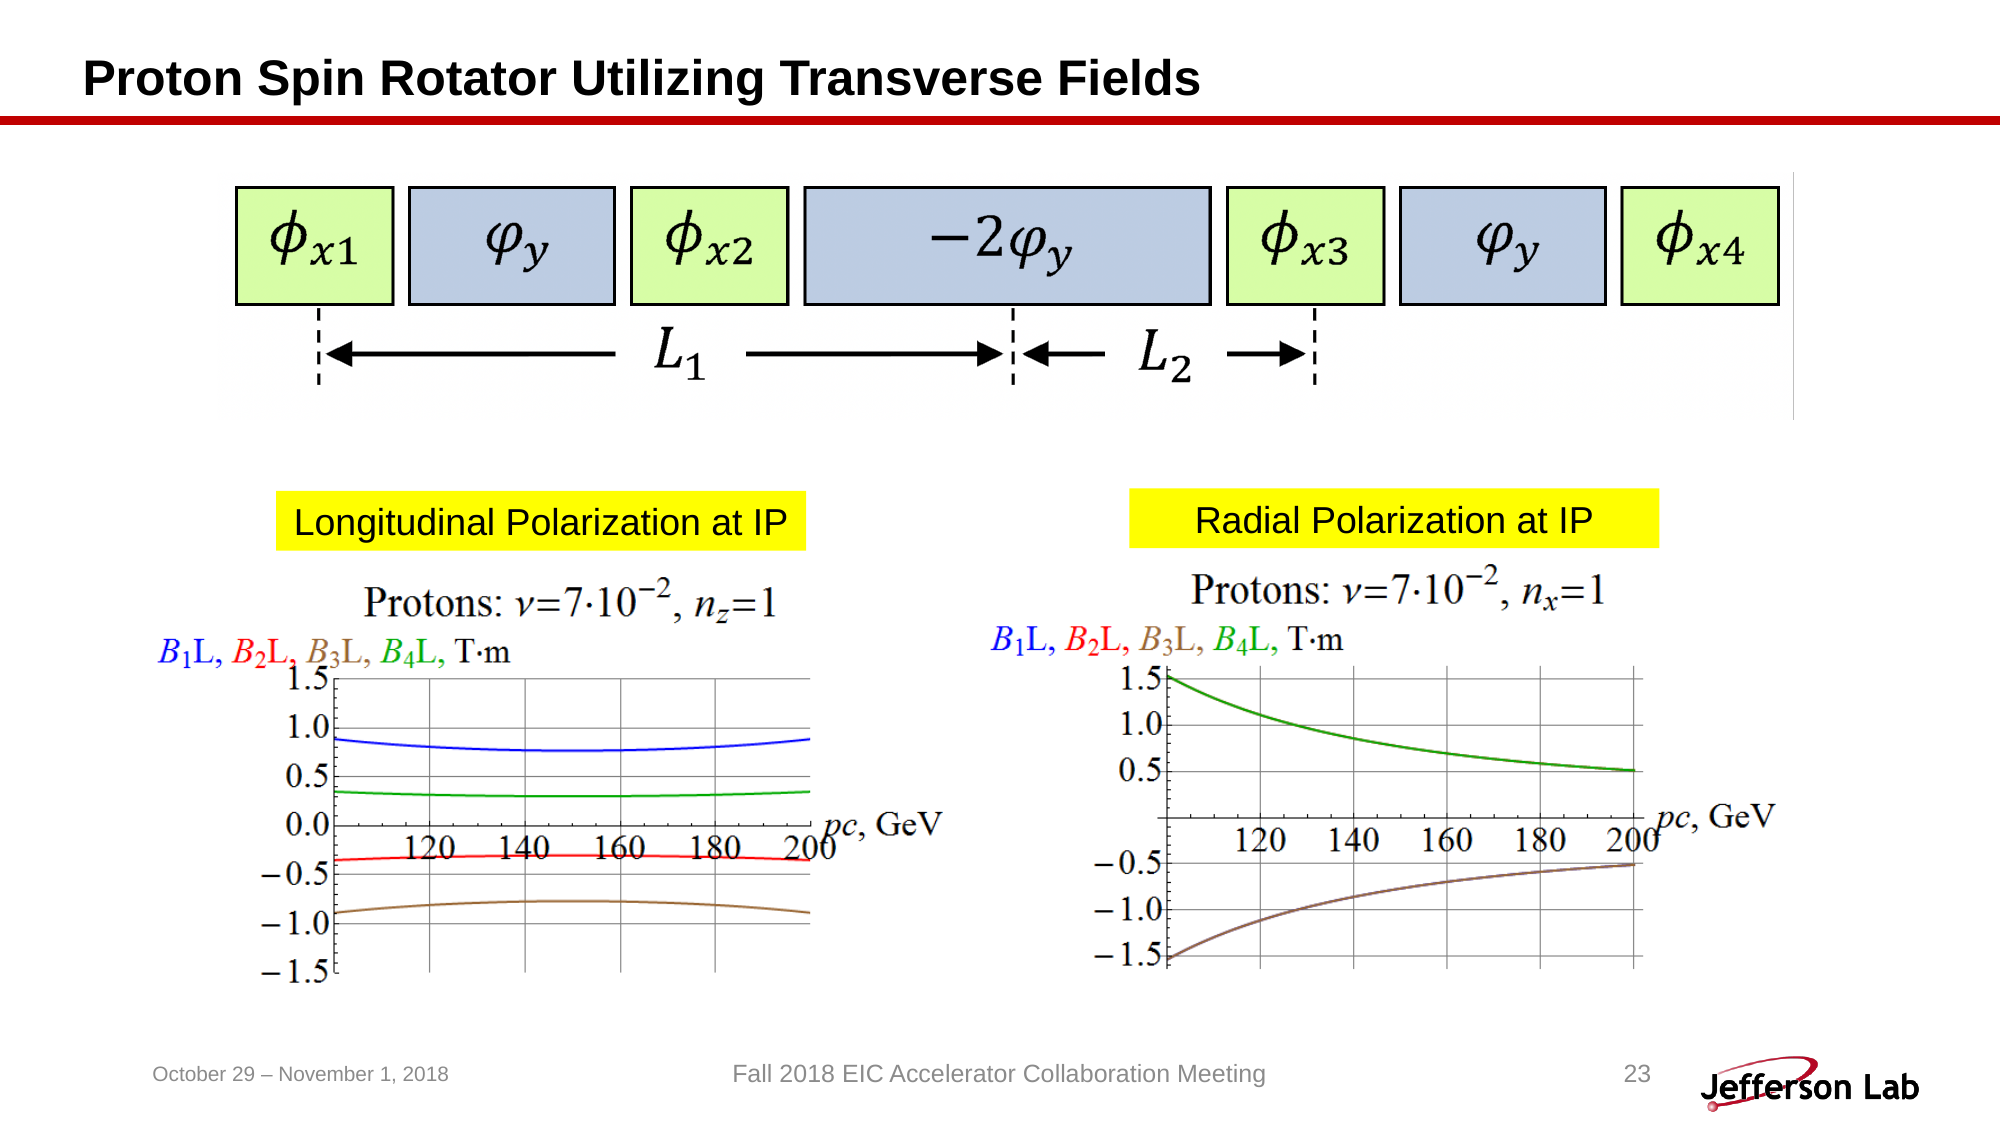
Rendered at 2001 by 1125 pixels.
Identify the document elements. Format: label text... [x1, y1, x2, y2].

title Proton Spin Rotator Utilizing Transverse Fields [67, 39, 1919, 120]
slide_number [137, 1042, 588, 1103]
slide_number 23 [1412, 1042, 1863, 1103]
text_box Radial Polarization at IP [1129, 488, 1660, 549]
picture [1698, 1047, 1933, 1124]
picture [217, 172, 1794, 420]
text_box Longitudinal Polarization at IP [276, 490, 807, 551]
picture [990, 563, 1777, 977]
footer Fall 2018 EIC Accelerator Collaboration Meeting [662, 1042, 1338, 1103]
picture [157, 576, 944, 994]
